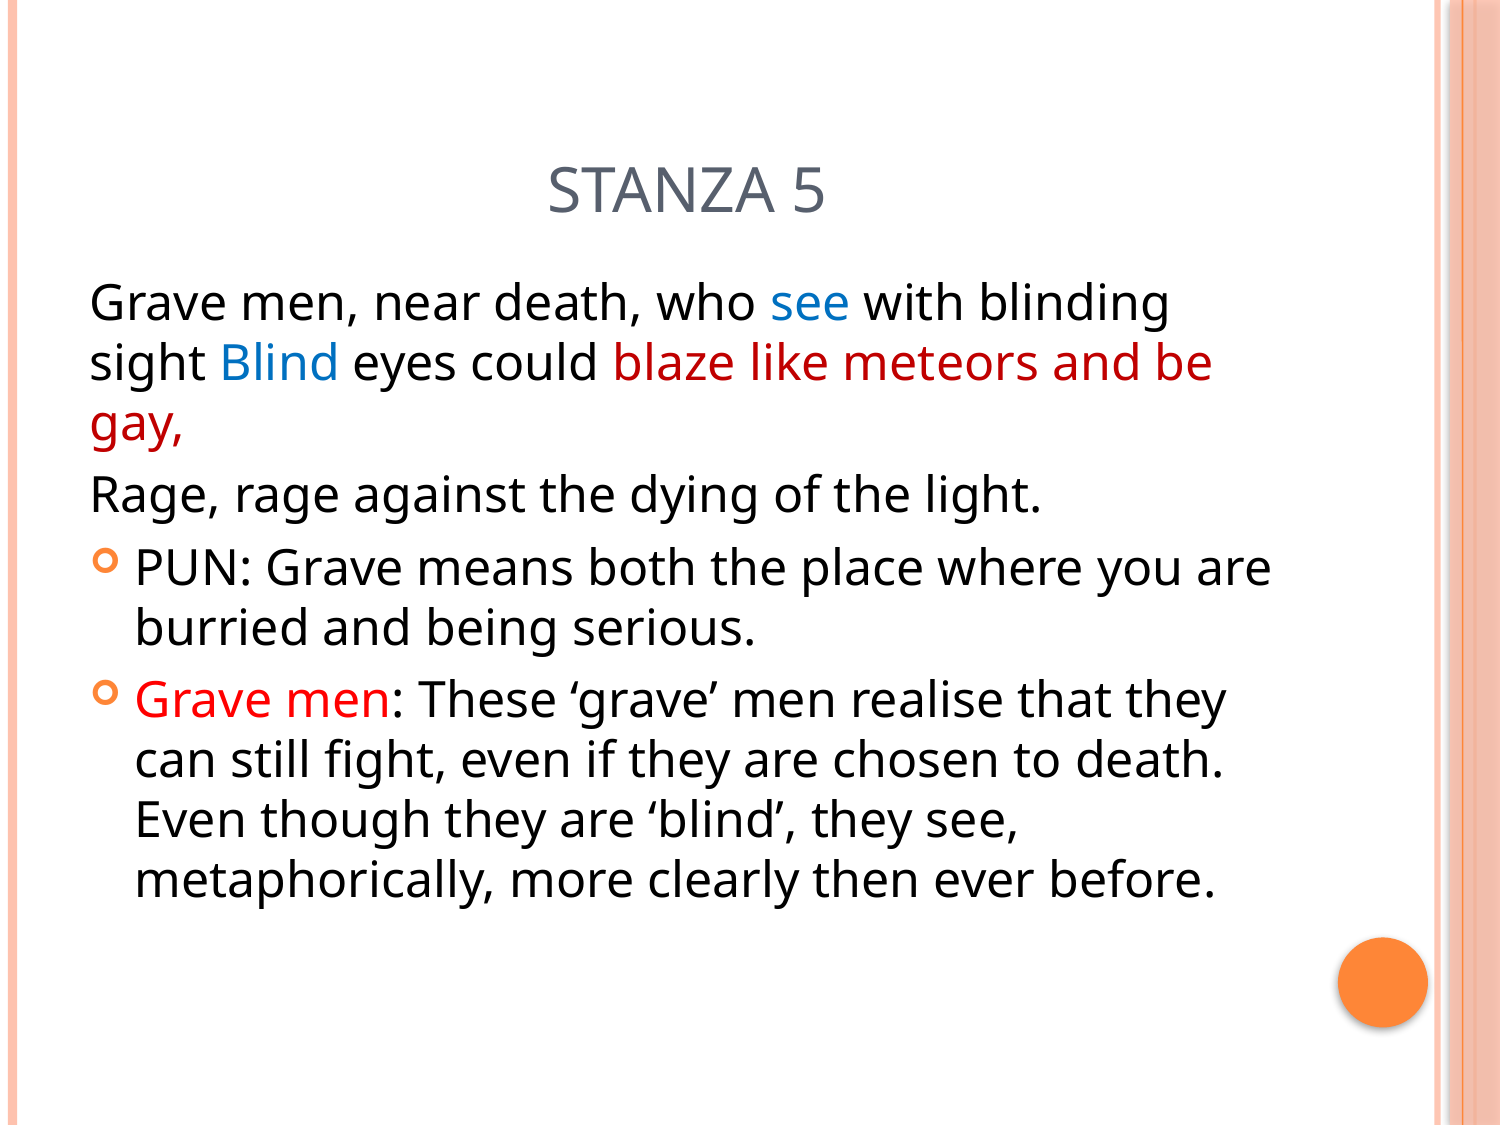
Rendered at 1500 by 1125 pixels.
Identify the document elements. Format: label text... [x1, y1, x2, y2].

title STANZA 5 [75, 45, 1300, 233]
list Grave men, near death, who see with blinding sight Blind eyes could blaze like meteors and be gay, Rage, rage against the dying of the light. PUN: Grave means both the place where you are burried and being serious. Grave men: These ‘grave’ men realise that they can still fight, even if they are chosen to death. Even though they are ‘blind’, they see, metaphorically, more clearly then ever before. [75, 262, 1300, 1062]
